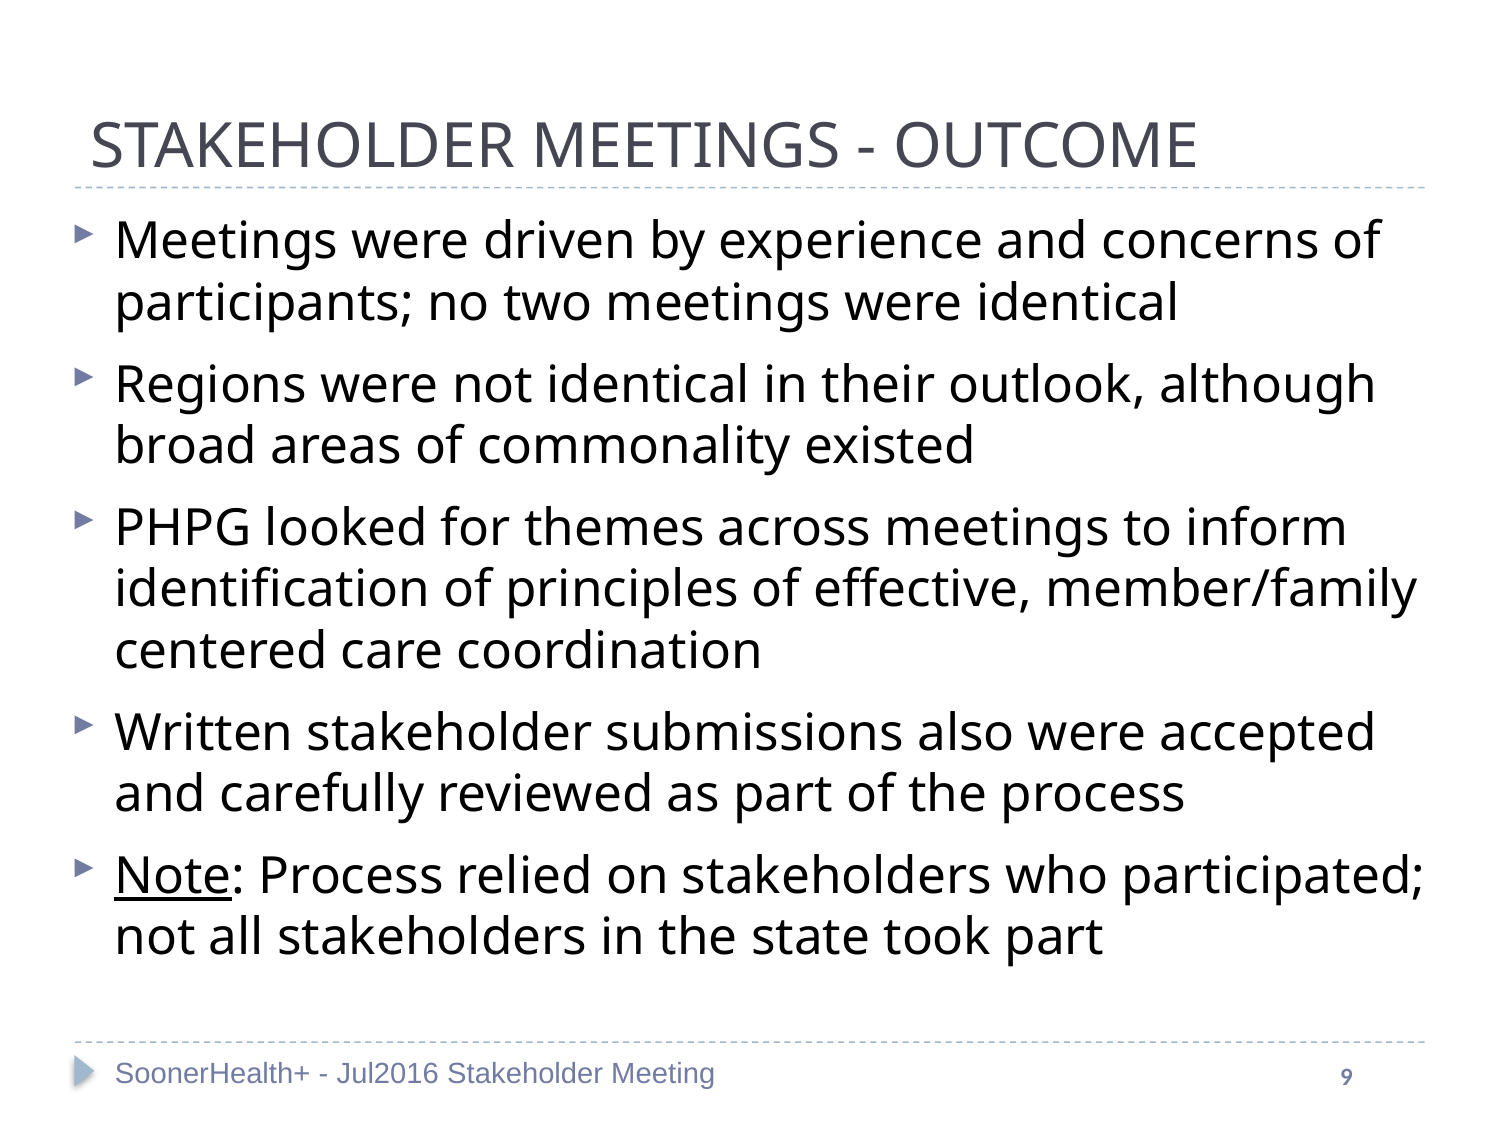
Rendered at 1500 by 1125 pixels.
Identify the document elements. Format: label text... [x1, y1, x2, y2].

footer SoonerHealth+ - Jul2016 Stakeholder Meeting [99, 1046, 938, 1125]
list Meetings were driven by experience and concerns of participants; no two meetings were identical Regions were not identical in their outlook, although broad areas of commonality existed PHPG looked for themes across meetings to inform identification of principles of effective, member/family centered care coordination Written stakeholder submissions also were accepted and carefully reviewed as part of the process Note: Process relied on stakeholders who participated; not all stakeholders in the state took part [56, 199, 1444, 1001]
text_box STAKEHOLDER MEETINGS - OUTCOME [74, 24, 1425, 188]
slide_number 9 [1325, 1052, 1413, 1113]
